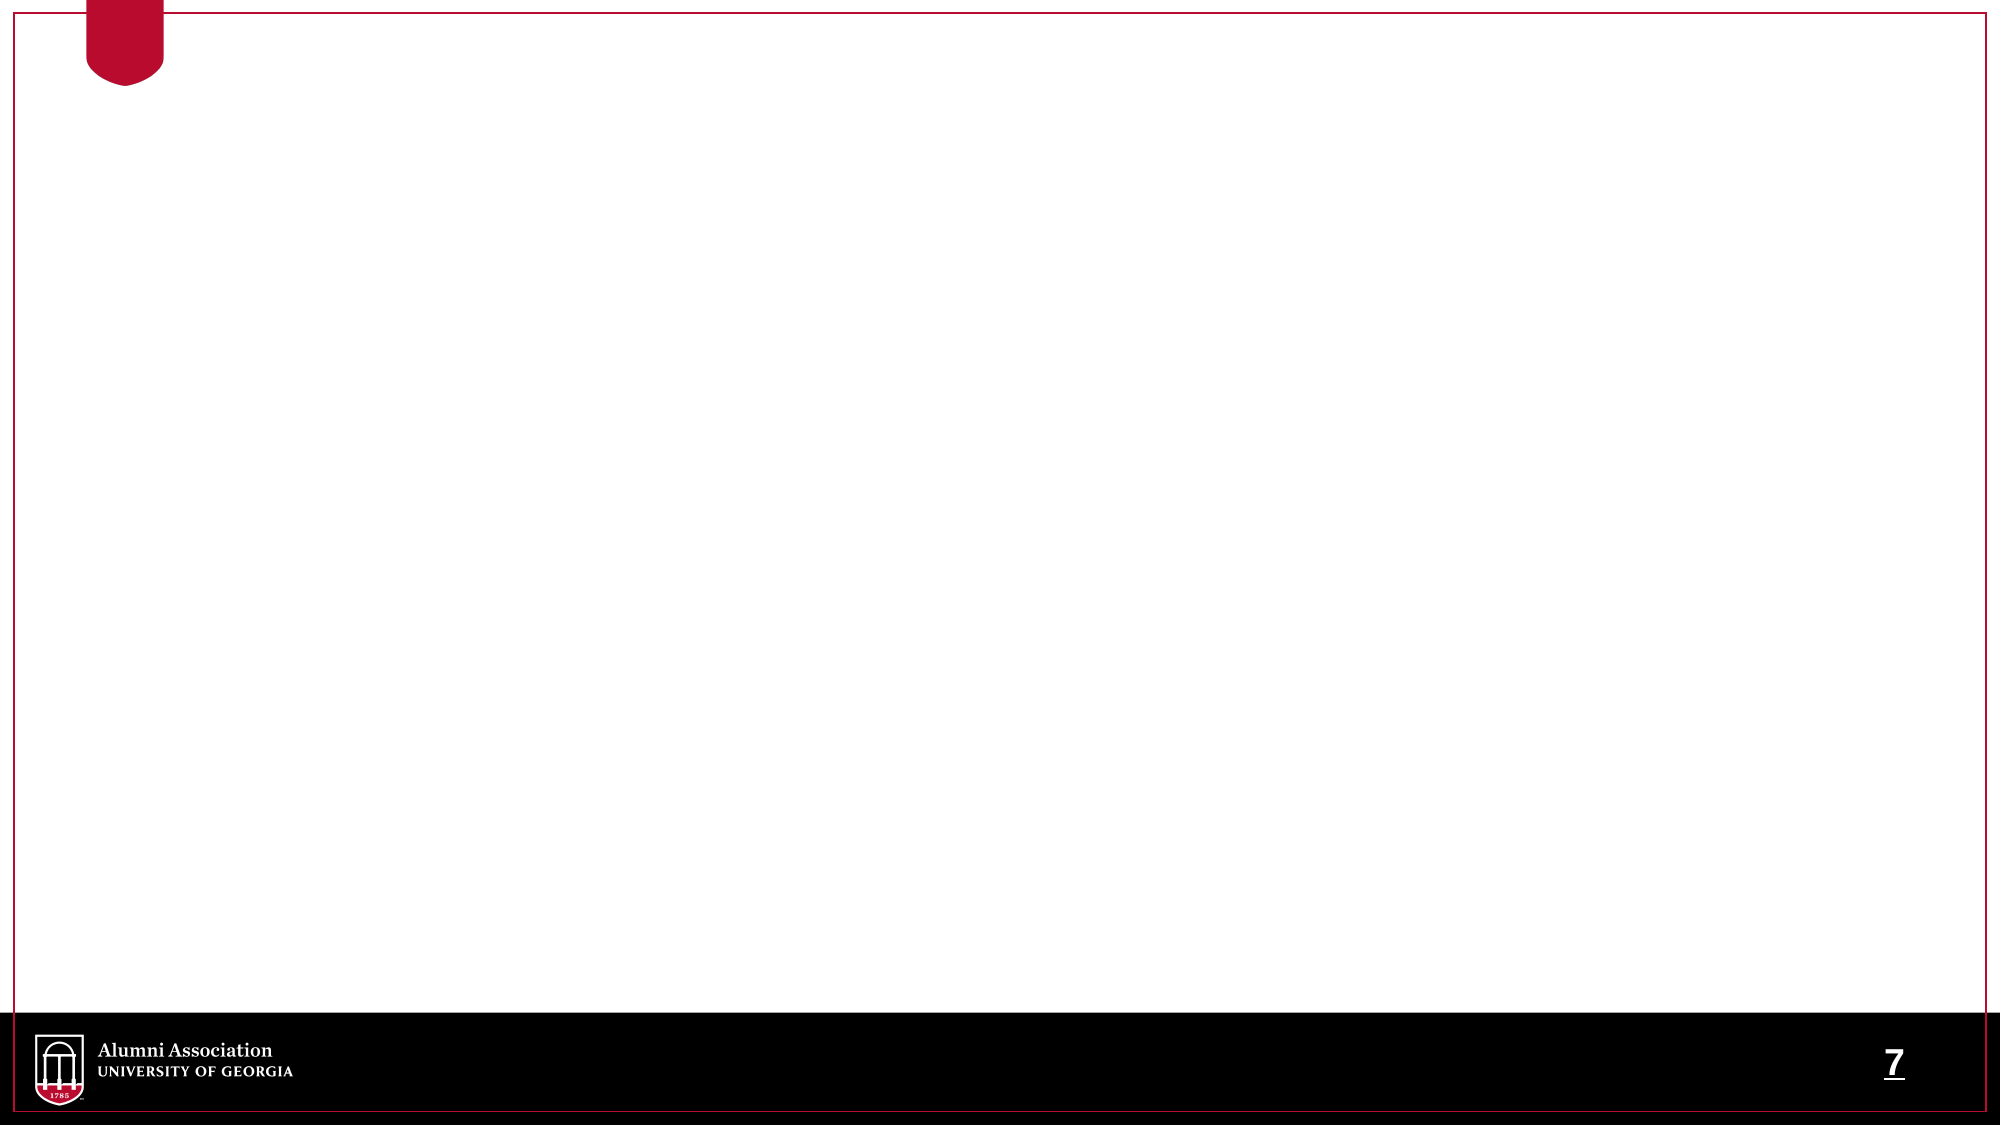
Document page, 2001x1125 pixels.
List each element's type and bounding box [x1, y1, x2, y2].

picture [15, 1013, 318, 1111]
picture [13, 1112, 318, 1117]
